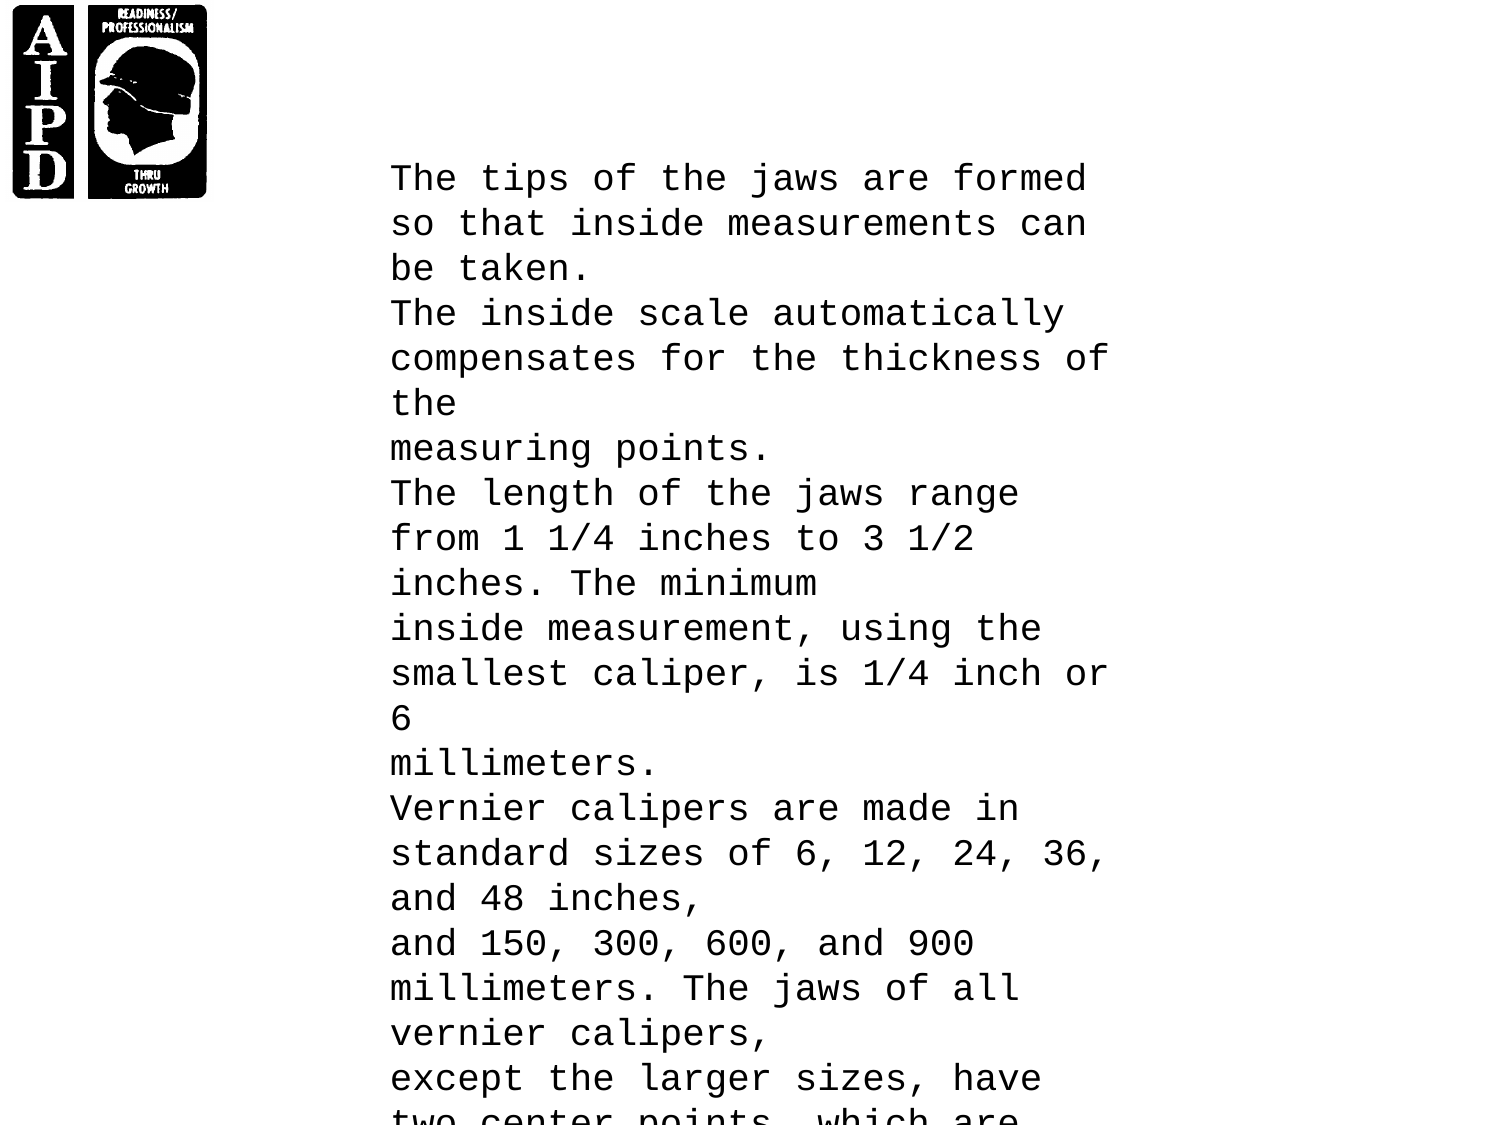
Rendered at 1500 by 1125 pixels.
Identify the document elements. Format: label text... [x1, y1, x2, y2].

picture [5, 0, 214, 202]
text_box The tips of the jaws are formed so that inside measurements can be taken. The inside scale automatically compensates for the thickness of the measuring points. The length of the jaws range from 1 1/4 inches to 3 1/2 inches. The minimum inside measurement, using the smallest caliper, is 1/4 inch or 6 millimeters. Vernier calipers are made in standard sizes of 6, 12, 24, 36, and 48 inches, and 150, 300, 600, and 900 millimeters. The jaws of all vernier calipers, except the larger sizes, have two center points, which are particularly useful in setting dividers to exact dimensions. [374, 145, 1125, 1125]
